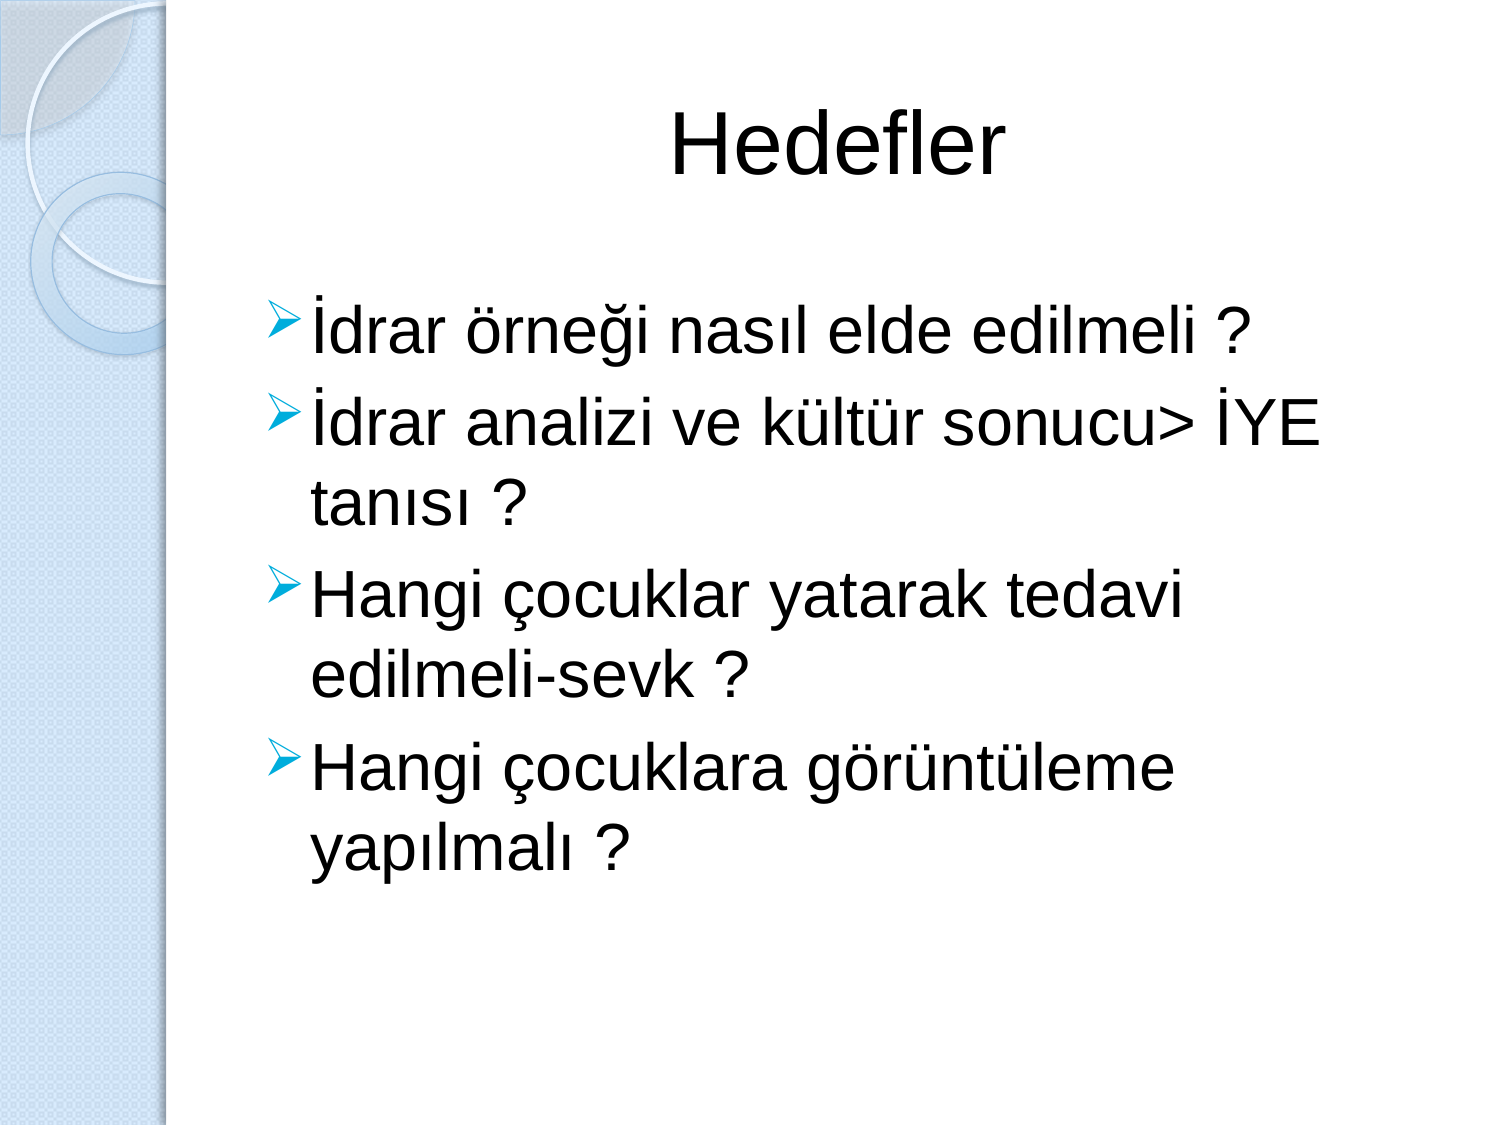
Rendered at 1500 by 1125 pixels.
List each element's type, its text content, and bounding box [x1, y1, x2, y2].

title Hedefler [235, 45, 1466, 233]
list İdrar örneği nasıl elde edilmeli ? İdrar analizi ve kültür sonucu> İYE tanısı ? Hangi çocuklar yatarak tedavi edilmeli-sevk ? Hangi çocuklara görüntüleme yapılmalı ? [235, 278, 1466, 1025]
